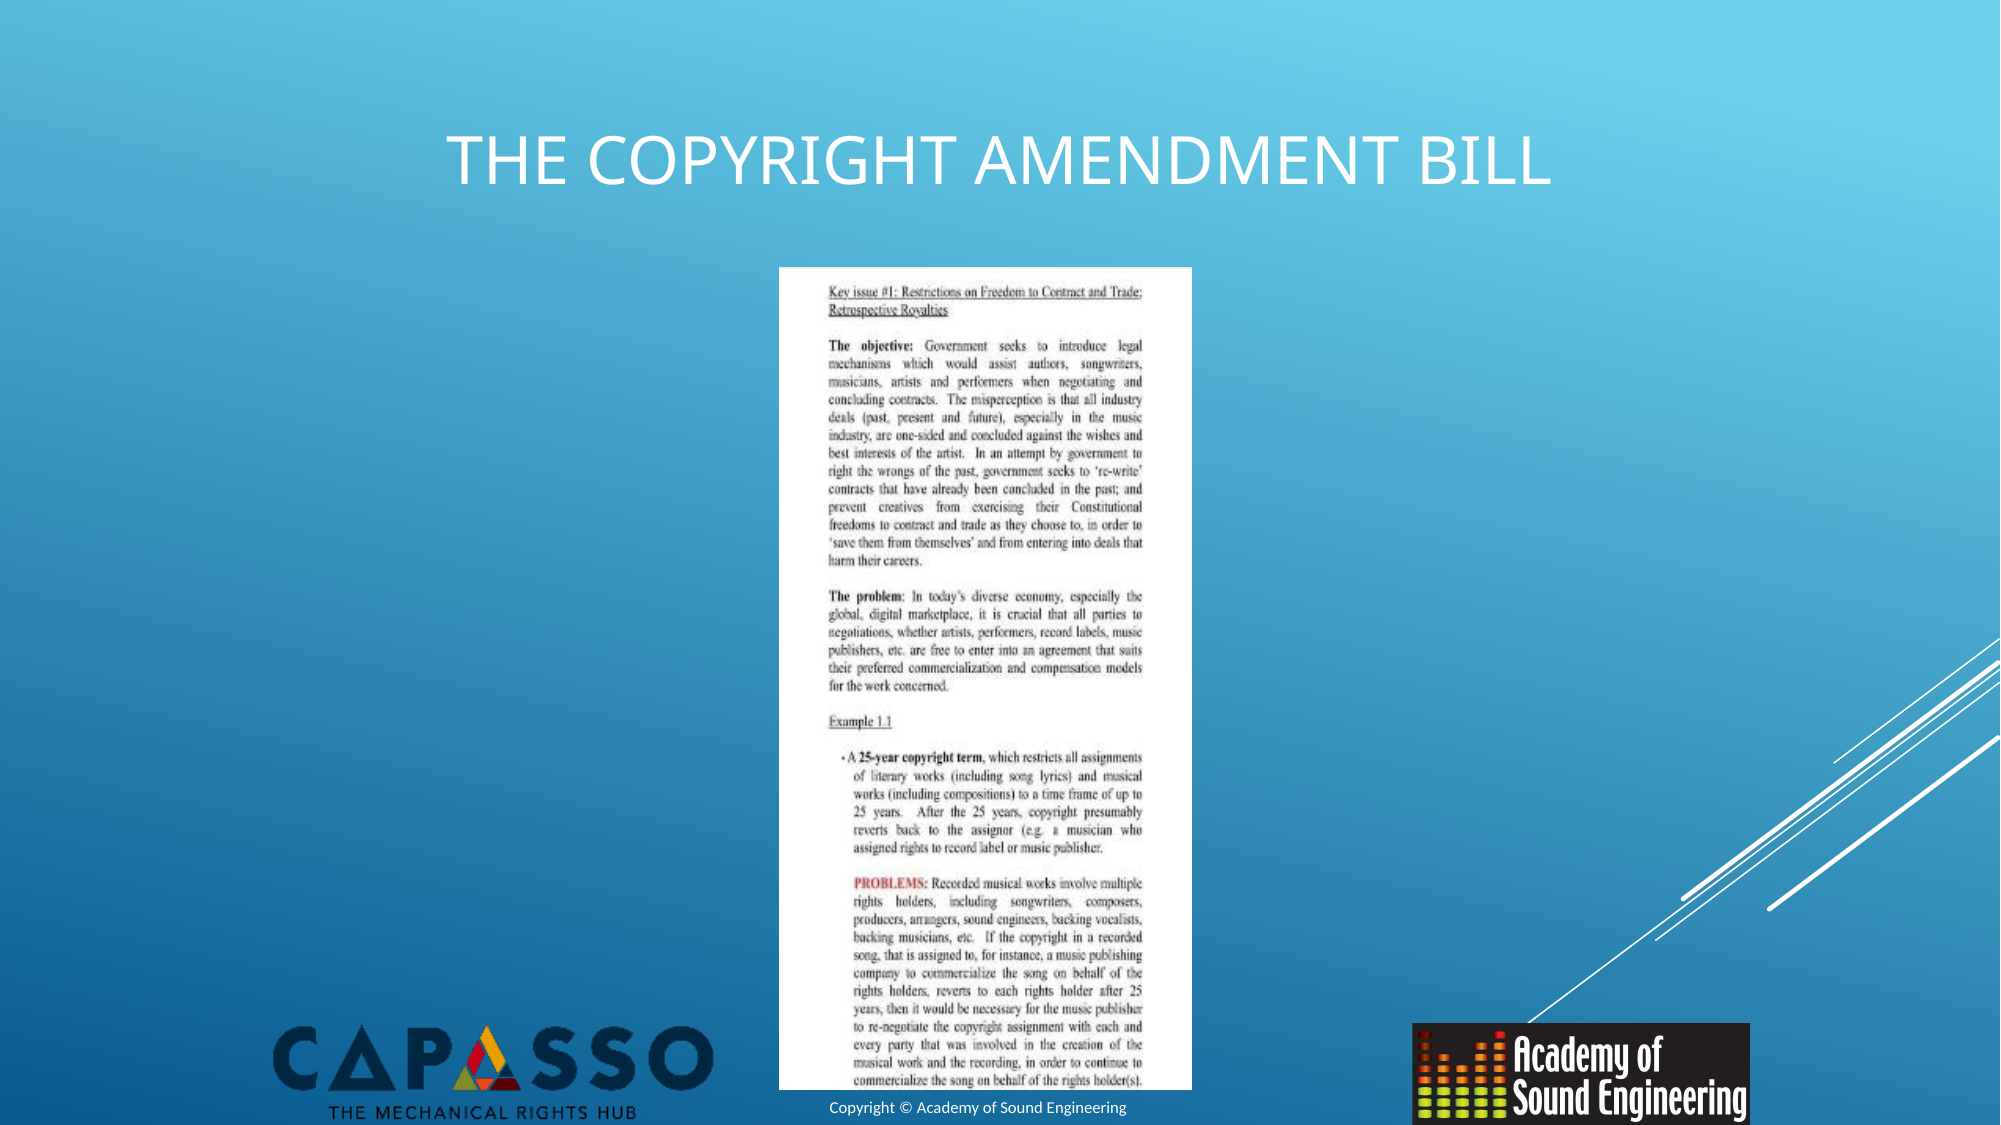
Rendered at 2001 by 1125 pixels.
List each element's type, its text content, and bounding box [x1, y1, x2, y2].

title THE COPYRIGHT AMENDMENT BILL [390, 1, 1610, 314]
picture [779, 267, 1193, 1090]
picture [268, 1022, 718, 1124]
text_box Copyright © Academy of Sound Engineering [814, 1090, 1146, 1125]
picture [1412, 1023, 1751, 1125]
